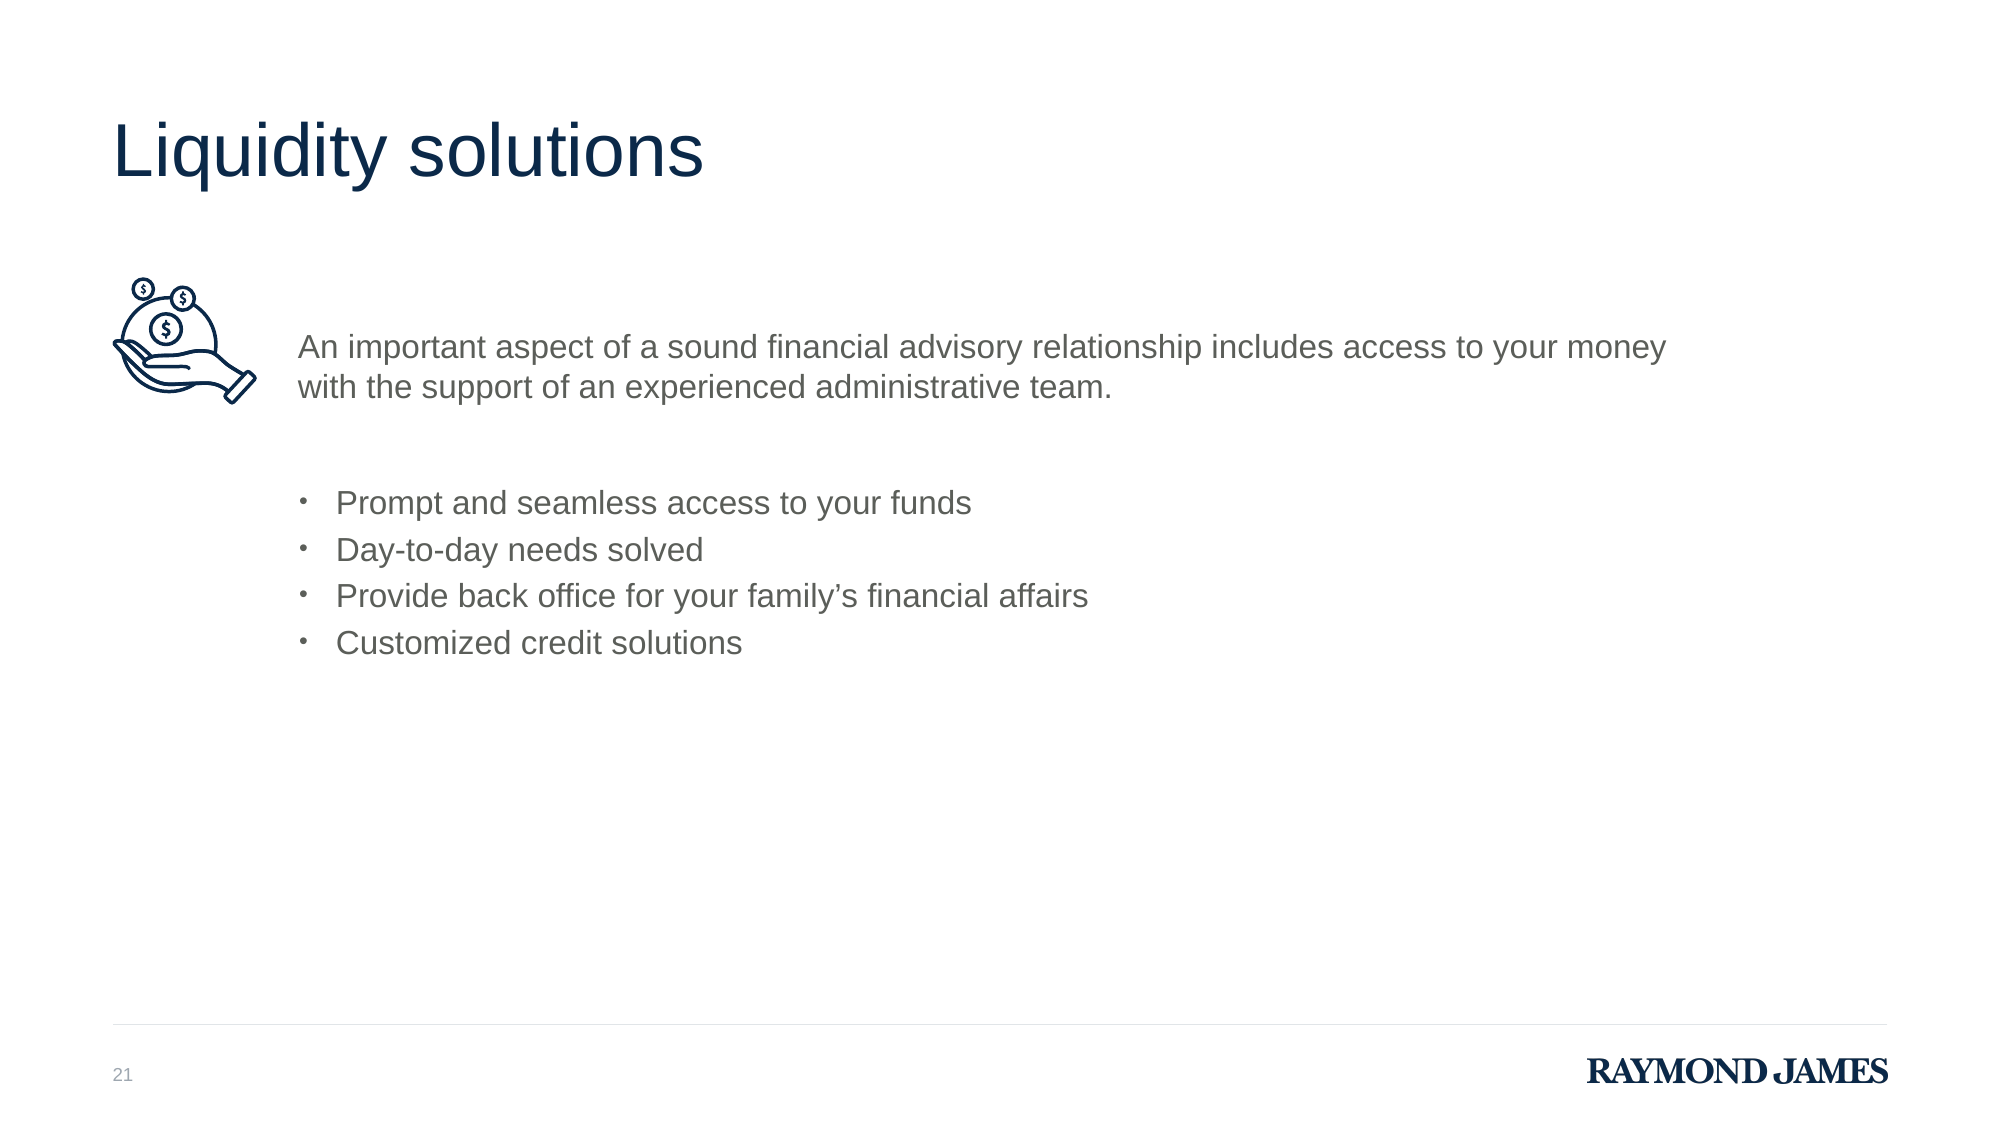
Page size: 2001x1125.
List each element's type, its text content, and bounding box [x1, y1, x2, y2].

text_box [112, 277, 257, 405]
slide_number 21 [112, 1062, 158, 1086]
title Liquidity solutions [112, 111, 1888, 262]
picture [1587, 1058, 1888, 1084]
list An important aspect of a sound financial advisory relationship includes access to your money with the support of an experienced administrative team. Prompt and seamless access to your funds Day-to-day needs solved Provide back office for your family’s financial affairs Customized credit solutions [297, 324, 1730, 1001]
